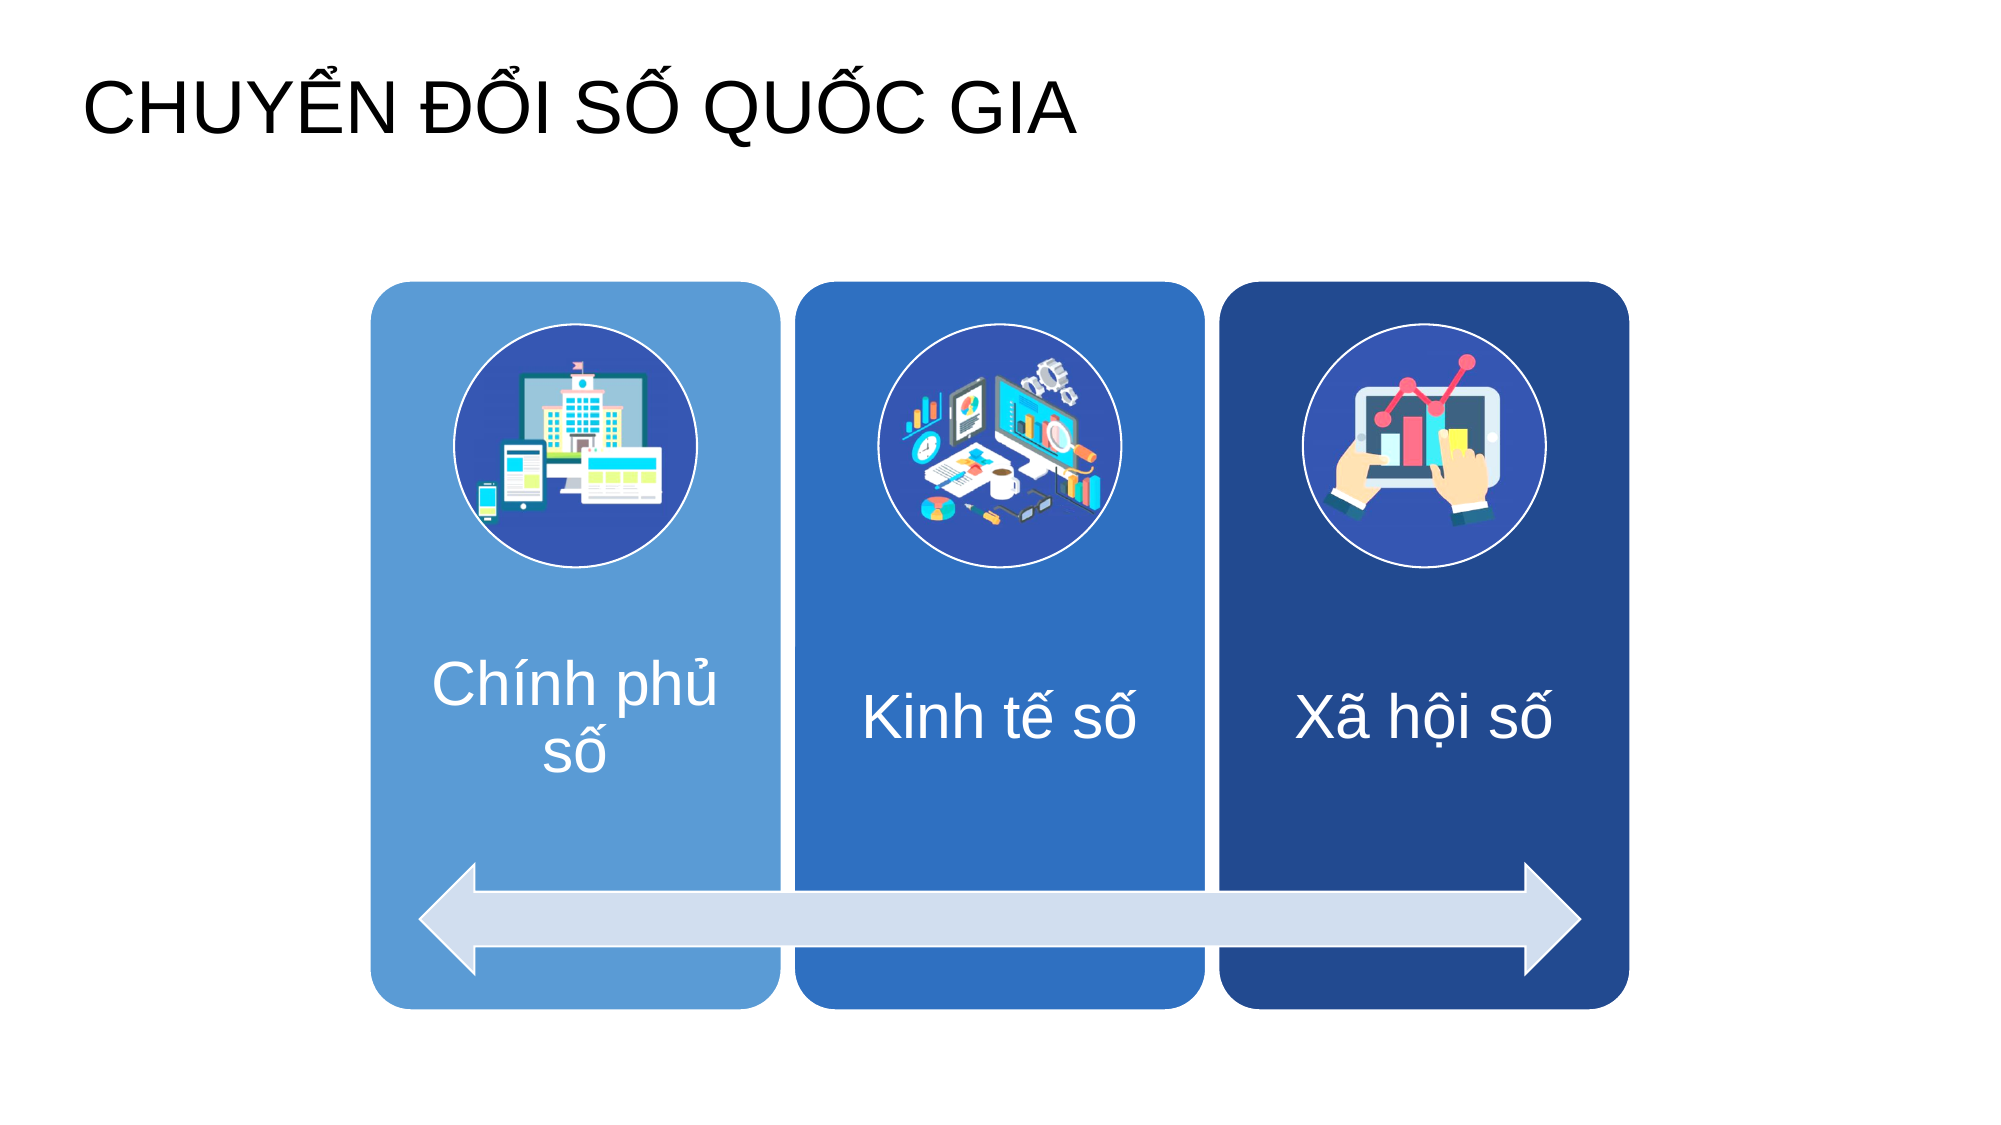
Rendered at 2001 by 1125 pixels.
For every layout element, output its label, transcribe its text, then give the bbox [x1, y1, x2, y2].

text_box CHUYỂN ĐỔI SỐ QUỐC GIA [67, 51, 1096, 156]
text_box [369, 280, 1631, 1011]
